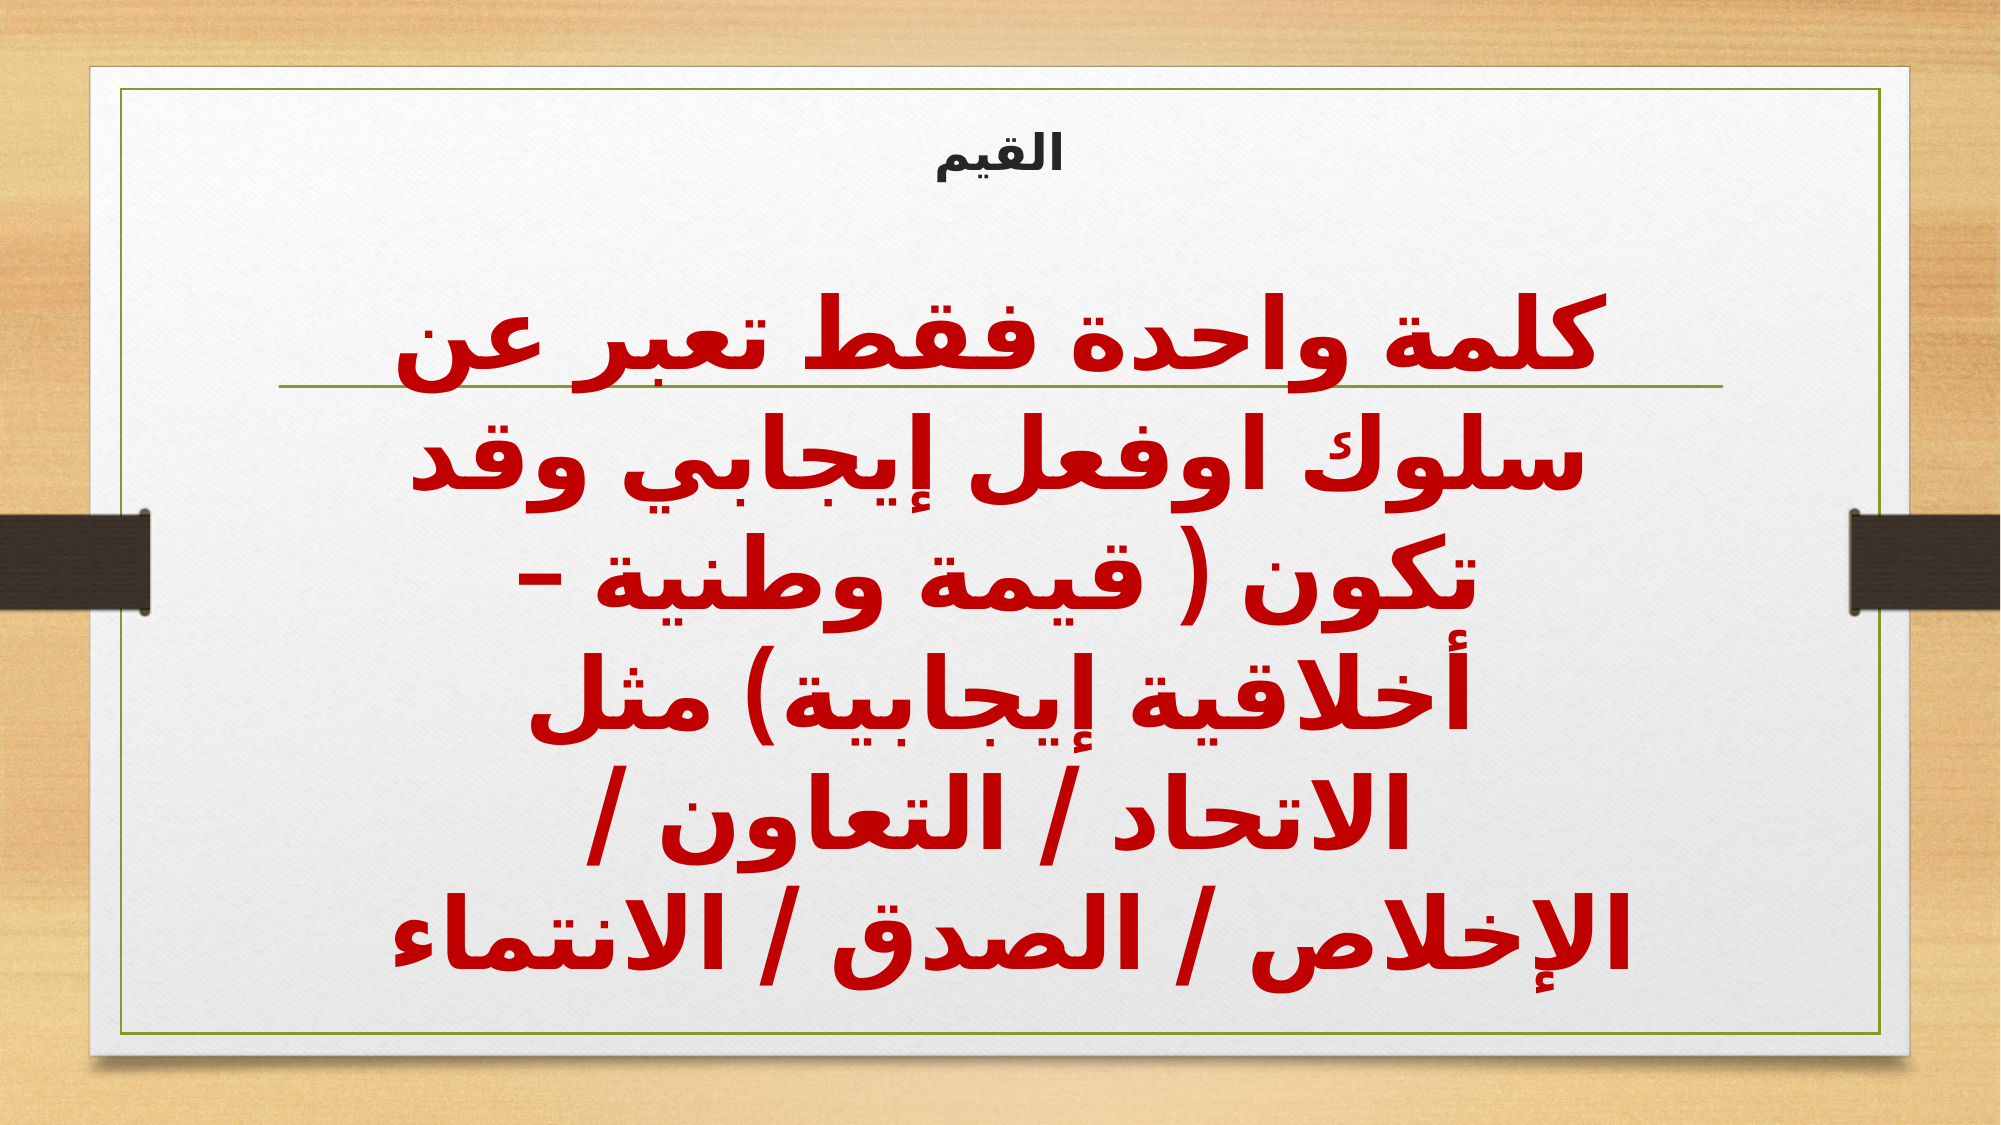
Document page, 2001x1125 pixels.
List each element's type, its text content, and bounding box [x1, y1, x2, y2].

title القيم [324, 112, 1675, 188]
list كلمة واحدة فقط تعبر عن سلوك اوفعل إيجابي وقد تكون ( قيمة وطنية – أخلاقية إيجابية) مثل الاتحاد / التعاون / الإخلاص / الصدق / الانتماء [324, 262, 1675, 1088]
picture [0, 0, 2001, 1125]
